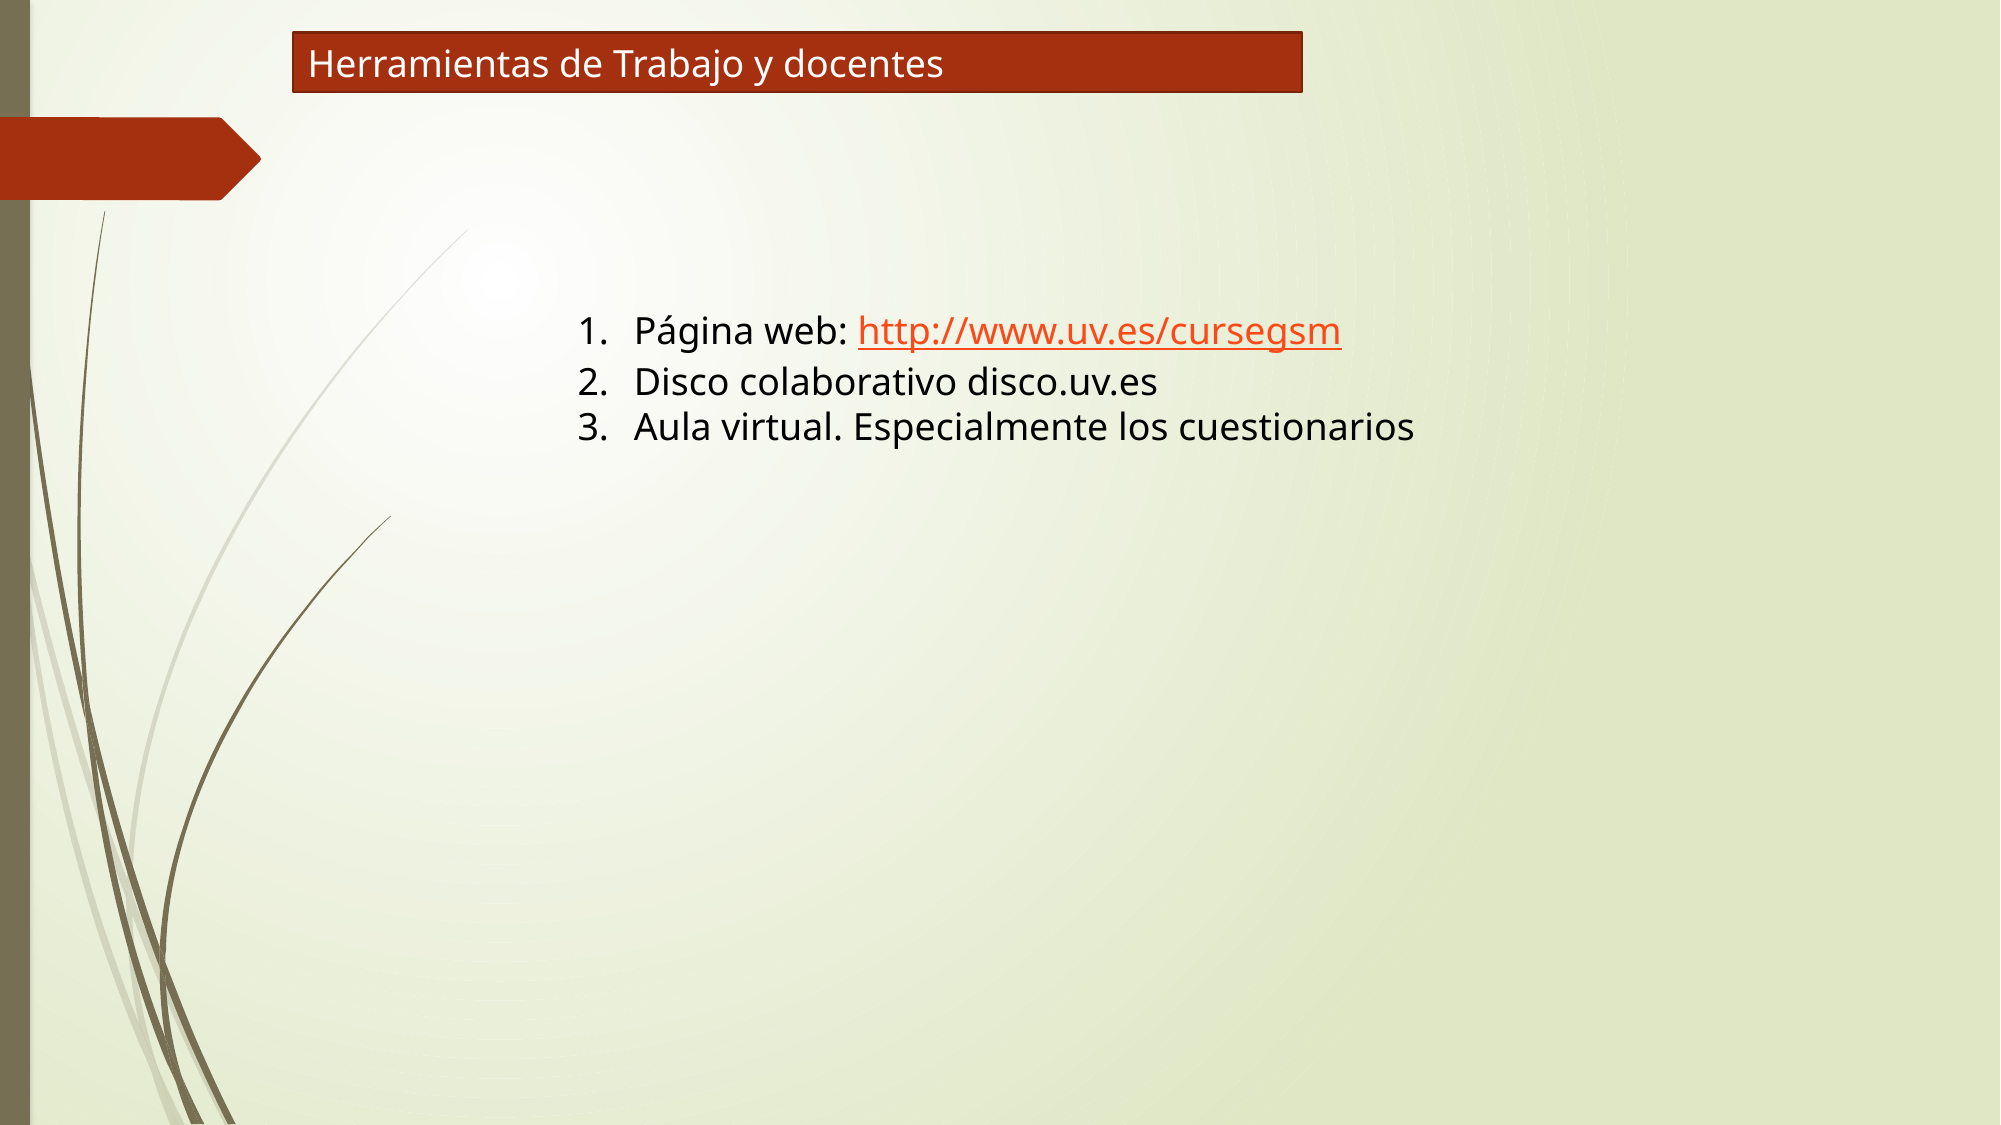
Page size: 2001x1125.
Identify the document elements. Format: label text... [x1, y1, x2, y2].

text_box Herramientas de Trabajo y docentes [292, 31, 1303, 93]
text_box Página web: http://www.uv.es/cursegsm Disco colaborativo disco.uv.es Aula virtual. Especialmente los cuestionarios [562, 299, 1431, 456]
